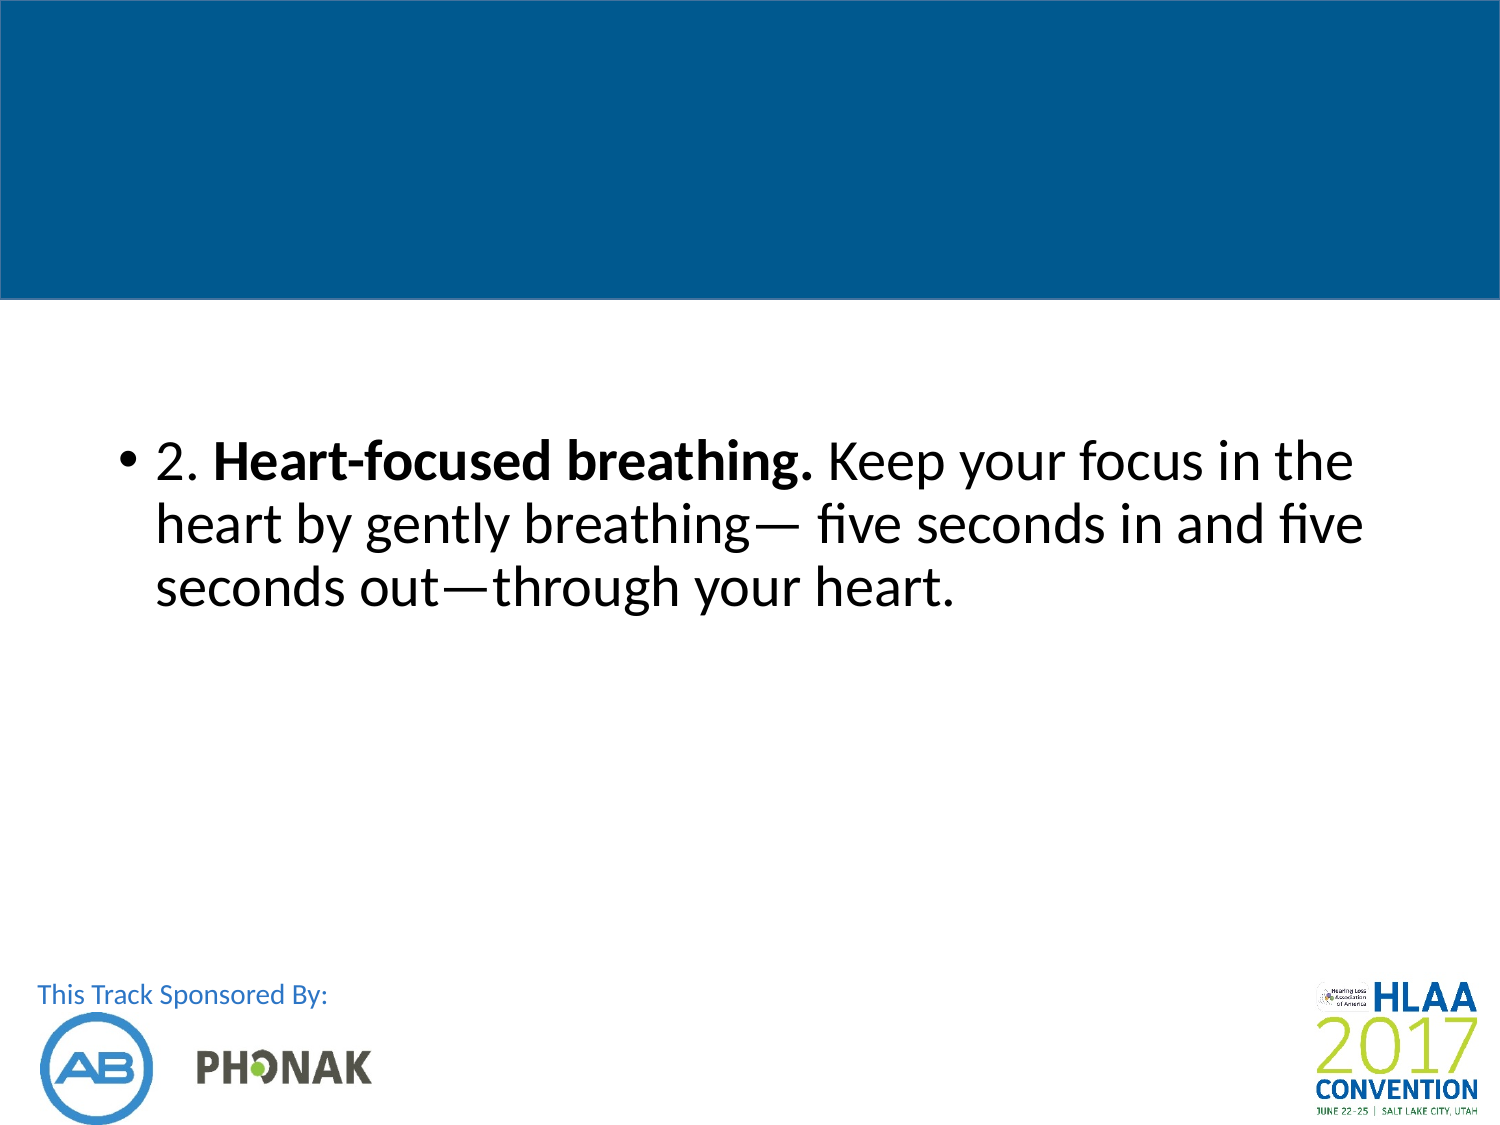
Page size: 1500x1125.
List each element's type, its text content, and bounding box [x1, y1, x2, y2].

list 2. Heart-focused breathing. Keep your focus in the heart by gently breathing— five seconds in and five seconds out—through your heart. [103, 331, 1397, 961]
picture [1303, 972, 1490, 1125]
picture [40, 1012, 372, 1125]
